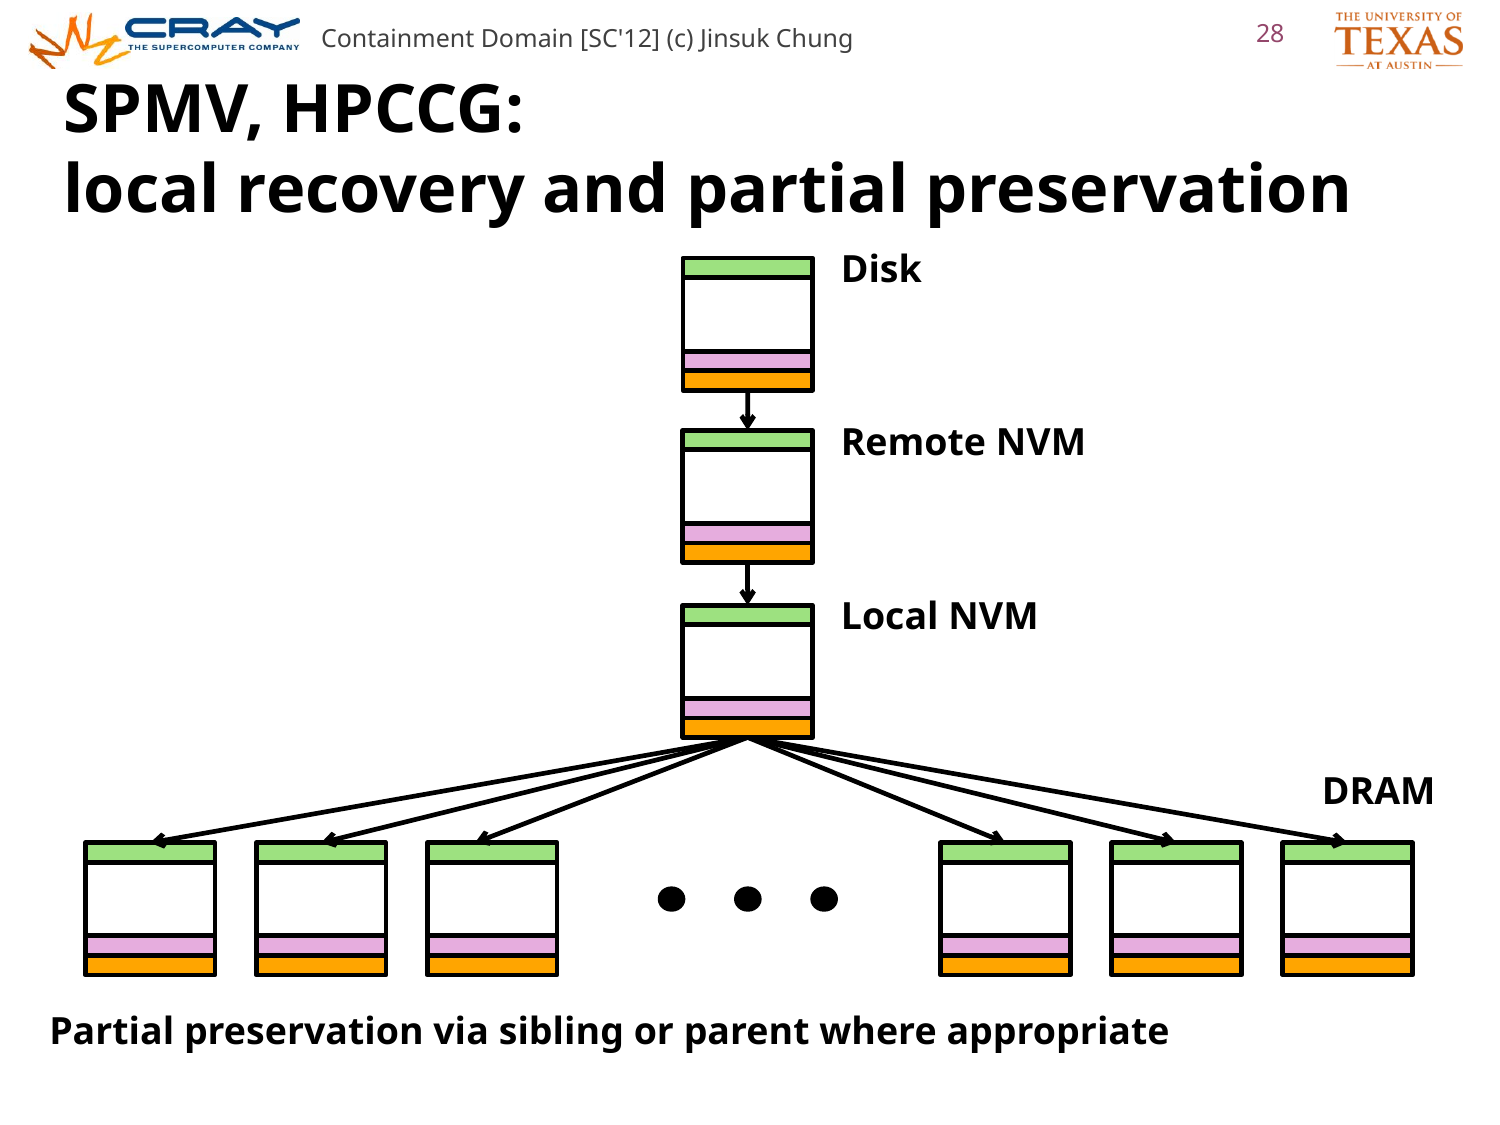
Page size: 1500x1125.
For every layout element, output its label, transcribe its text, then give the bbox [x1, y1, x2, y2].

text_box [427, 853, 558, 976]
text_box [474, 737, 743, 843]
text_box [682, 257, 813, 391]
text_box DRAM [1353, 759, 1500, 820]
title SPMV, HPCCG: local recovery and partial preservation [63, 75, 1475, 223]
picture [28, 12, 138, 69]
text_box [940, 853, 1071, 976]
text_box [747, 737, 1348, 843]
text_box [256, 852, 387, 976]
text_box Local NVM [826, 584, 1125, 645]
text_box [1282, 842, 1413, 976]
text_box Partial preservation via sibling or parent where appropriate [34, 999, 1380, 1060]
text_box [682, 604, 813, 734]
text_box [84, 842, 216, 976]
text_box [149, 737, 318, 843]
text_box Remote NVM [826, 410, 1125, 470]
picture [1334, 12, 1463, 69]
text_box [320, 737, 472, 843]
text_box Disk [826, 237, 952, 298]
text_box [812, 888, 836, 910]
footer Containment Domain [SC'12] (c) Jinsuk Chung [138, 0, 1038, 75]
text_box [660, 888, 684, 910]
slide_number 28 [1162, 0, 1300, 73]
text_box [682, 430, 813, 563]
text_box [736, 888, 760, 910]
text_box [1111, 852, 1242, 976]
